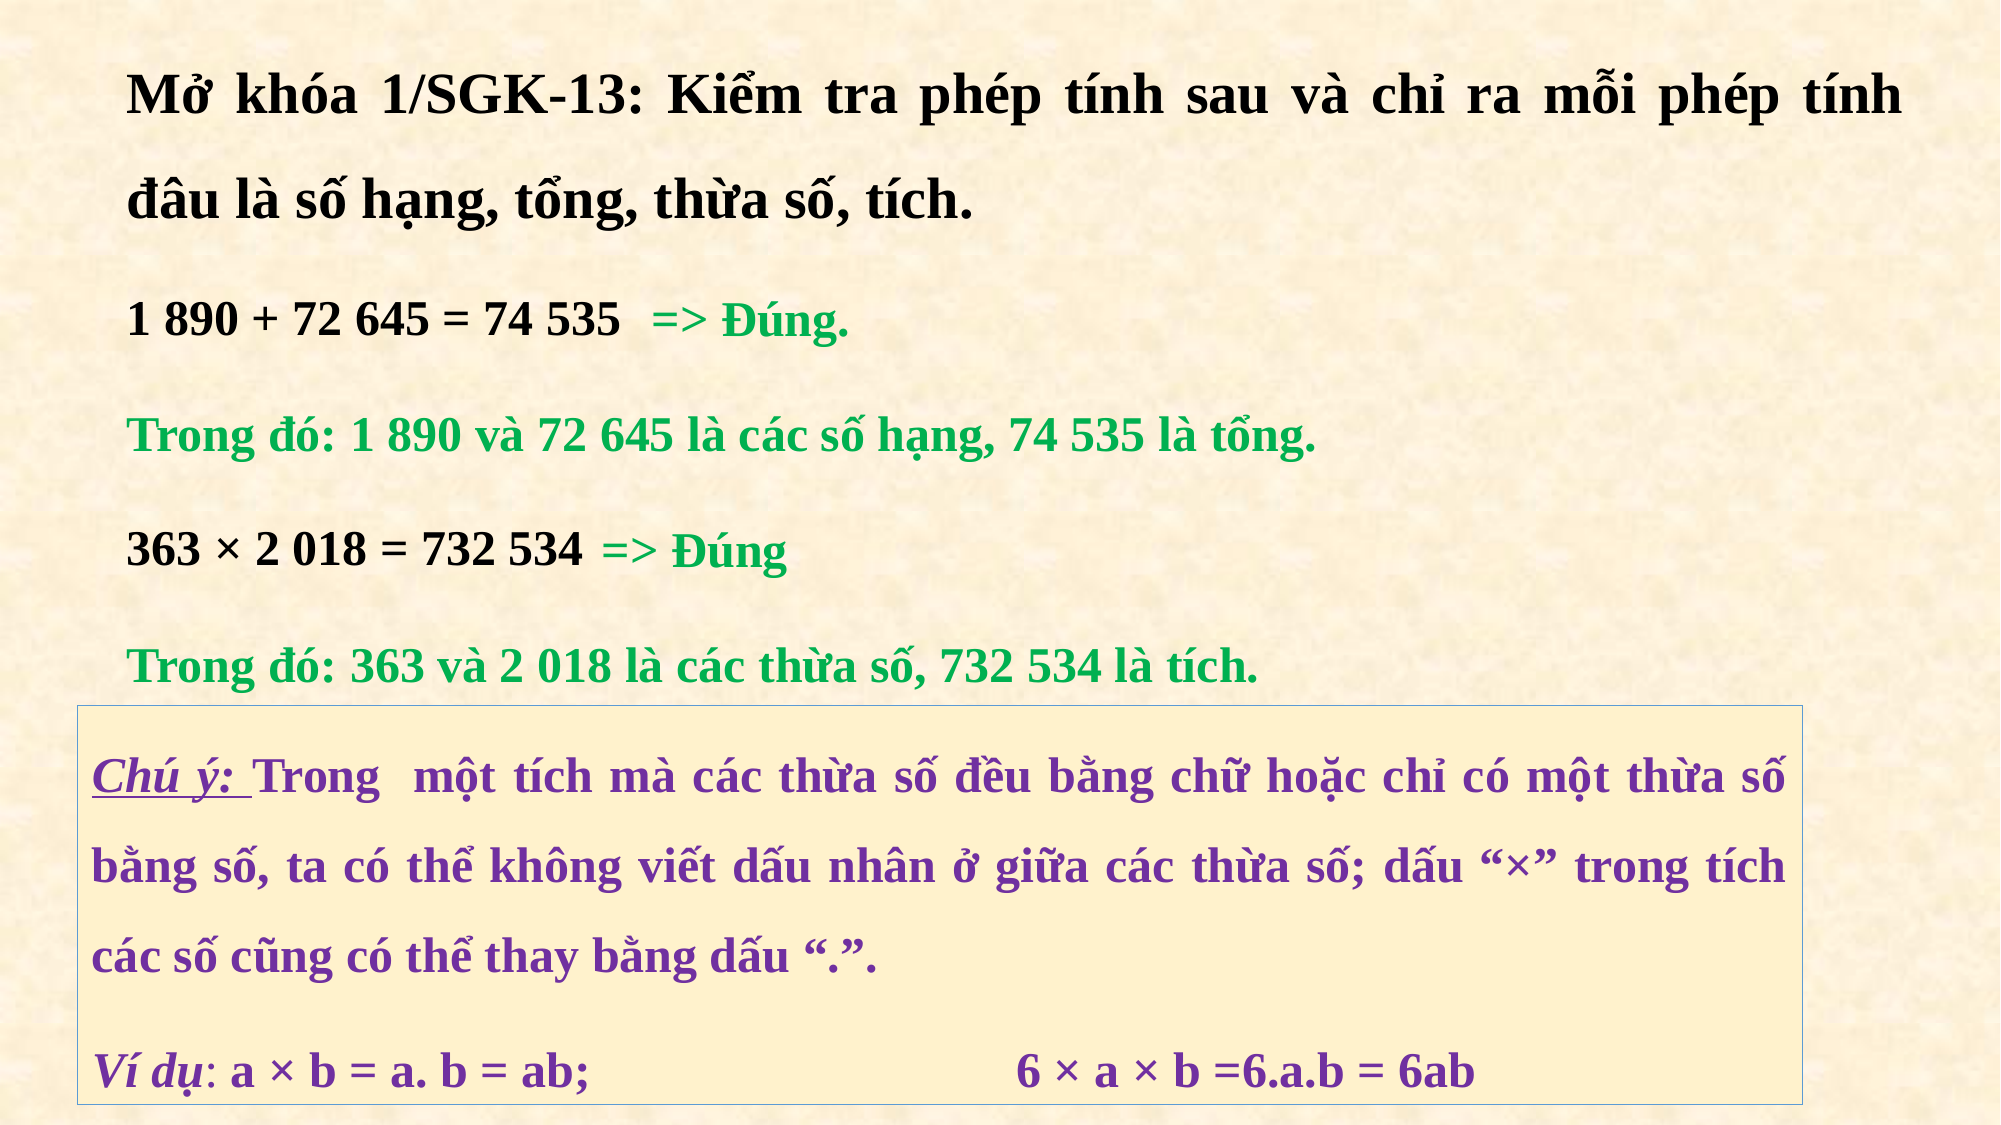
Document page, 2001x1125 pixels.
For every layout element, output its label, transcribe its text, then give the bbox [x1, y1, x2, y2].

picture [0, 0, 2001, 1125]
text_box => Đúng. Trong đó: 1 890 và 72 645 là các số hạng, 74 535 là tổng. => Đúng Trong đó: 363 và 2 018 là các thừa số, 732 534 là tích. [112, 134, 1379, 700]
text_box Mở khóa 1/SGK-13: Kiểm tra phép tính sau và chỉ ra mỗi phép tính đâu là số hạng, tổng, thừa số, tích. 1 890 + 72 645 = 74 535 363 × 2 018 = 732 534 [112, 13, 1920, 699]
text_box Chú ý: Trong một tích mà các thừa số đều bằng chữ hoặc chỉ có một thừa số bằng số, ta có thể không viết dấu nhân ở giữa các thừa số; dấu “×” trong tích các số cũng có thể thay bằng dấu “.”. Ví dụ: a × b = a. b = ab; 6 × a × b =6.a.b = 6ab [77, 705, 1803, 1105]
